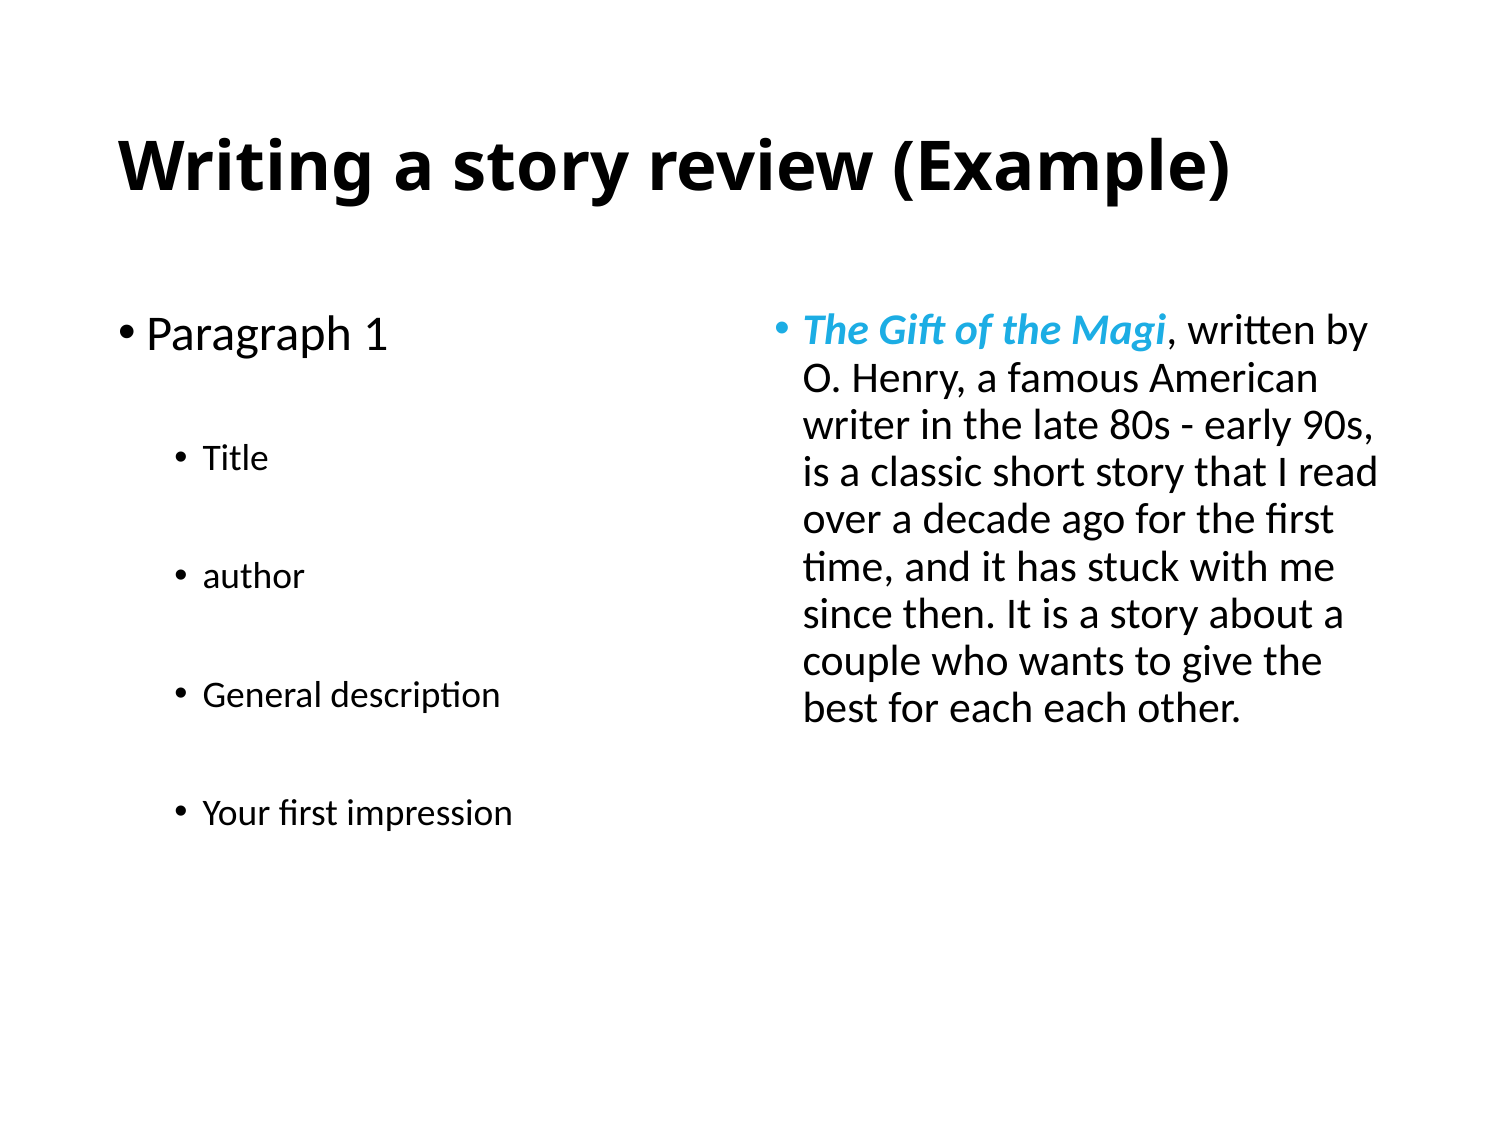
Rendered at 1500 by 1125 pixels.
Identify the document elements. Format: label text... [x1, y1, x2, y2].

title Writing a story review (Example) [103, 59, 1397, 278]
list The Gift of the Magi, written by O. Henry, a famous American writer in the late 80s - early 90s, is a classic short story that I read over a decade ago for the first time, and it has stuck with me since then. It is a story about a couple who wants to give the best for each each other. [759, 299, 1397, 1014]
list Paragraph 1 Title author General description Your first impression [103, 299, 741, 1014]
